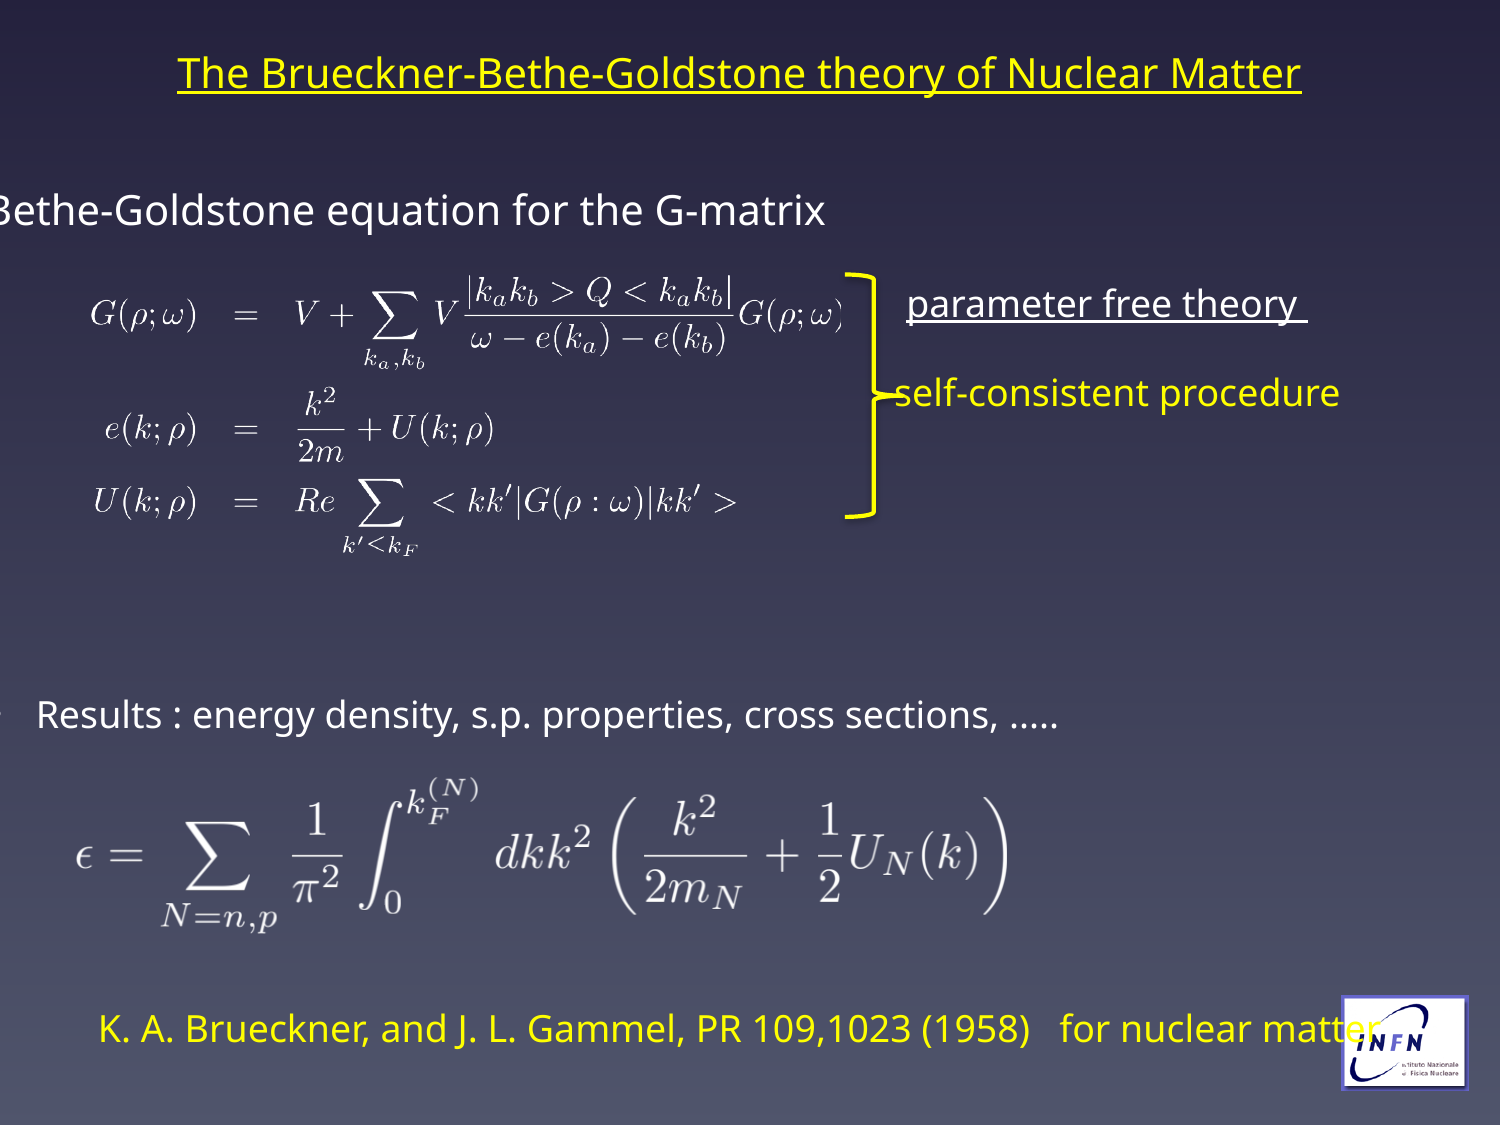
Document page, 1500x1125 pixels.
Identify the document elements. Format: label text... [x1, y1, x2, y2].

text_box self-consistent procedure [881, 361, 1366, 421]
slide_number 9 [1074, 1058, 1425, 1103]
text_box The Brueckner-Bethe-Goldstone theory of Nuclear Matter [61, 34, 1430, 137]
text_box parameter free theory [891, 272, 1323, 333]
text_box K. A. Brueckner, and J. L. Gammel, PR 109,1023 (1958) for nuclear matter [83, 997, 1336, 1058]
text_box [844, 272, 905, 520]
picture [72, 773, 1008, 934]
text_box Bethe-Goldstone equation for the G-matrix [0, 190, 1035, 240]
picture [1341, 994, 1469, 1091]
text_box Results : energy density, s.p. properties, cross sections, ..... [0, 683, 1075, 744]
picture [90, 274, 842, 556]
